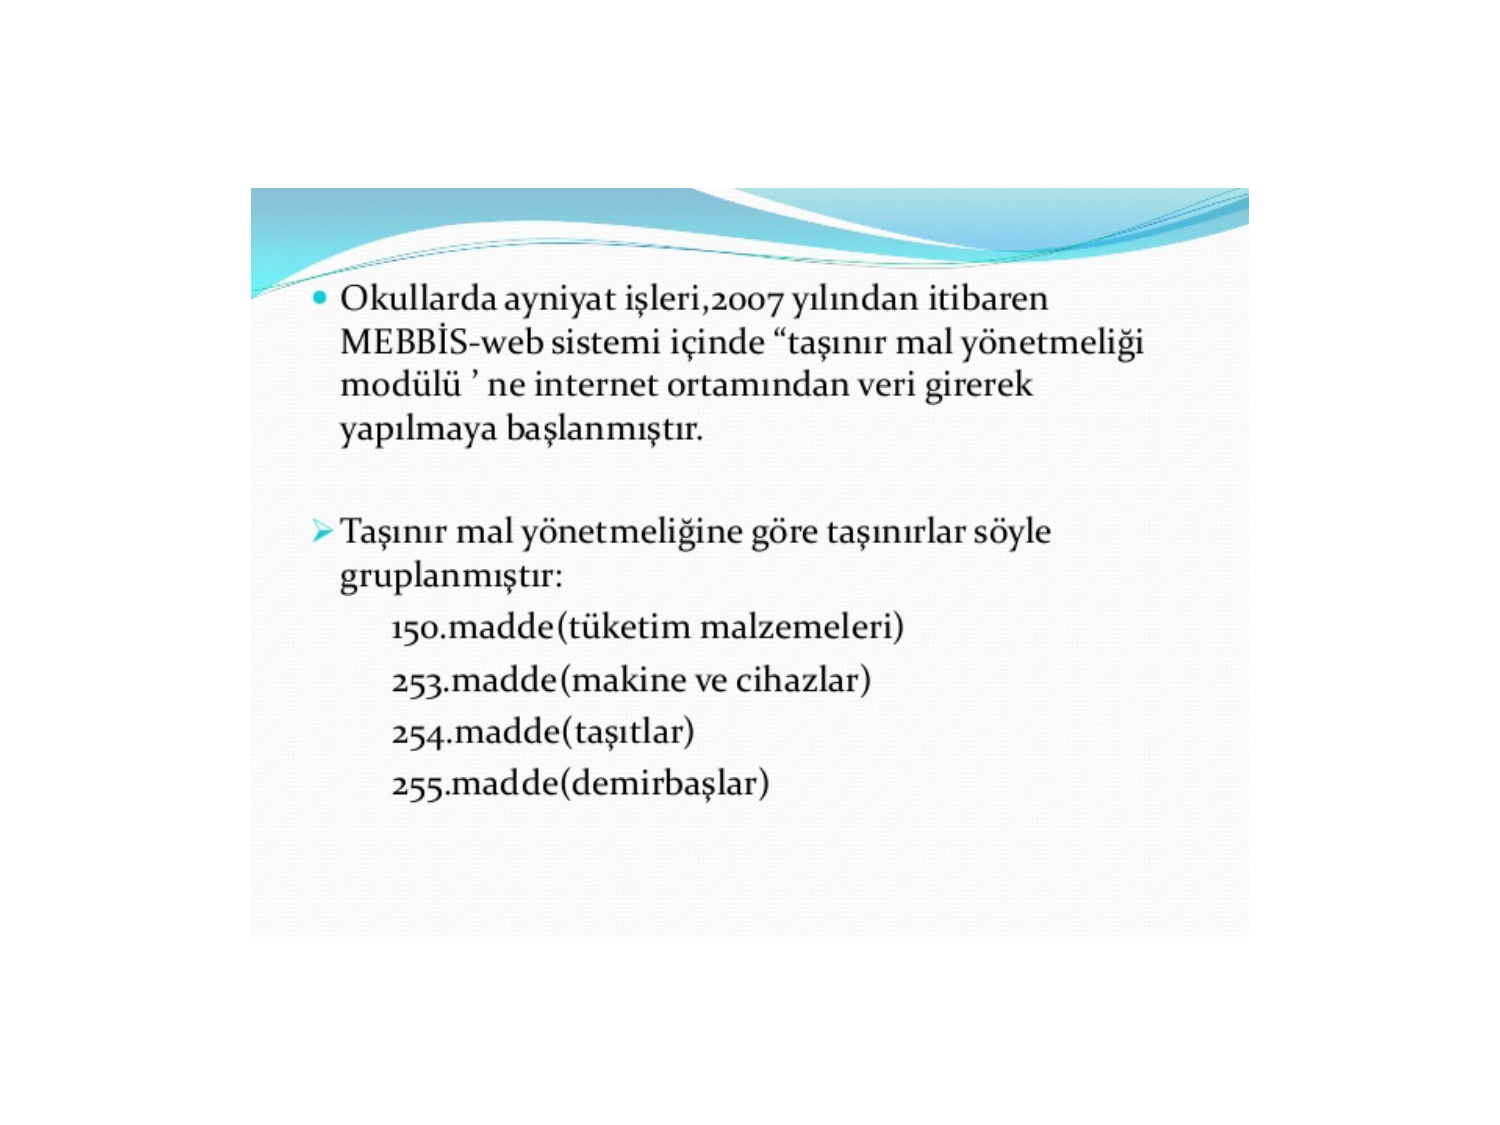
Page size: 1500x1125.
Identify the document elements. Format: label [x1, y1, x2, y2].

picture [251, 187, 1249, 937]
